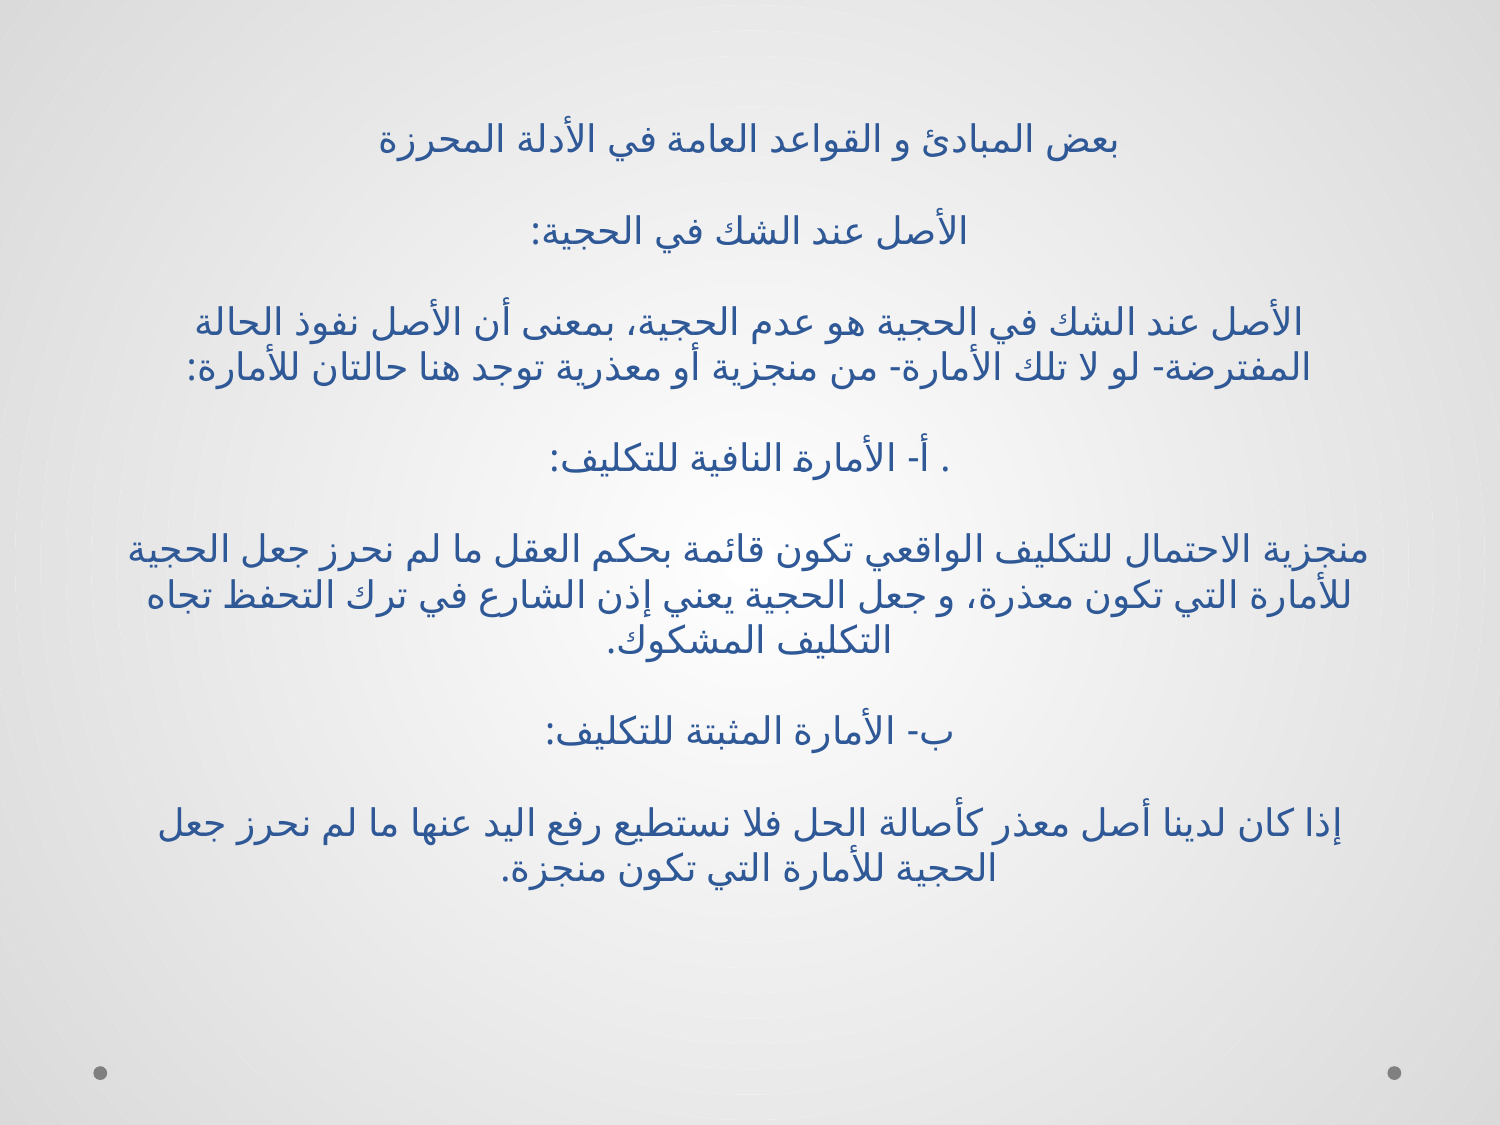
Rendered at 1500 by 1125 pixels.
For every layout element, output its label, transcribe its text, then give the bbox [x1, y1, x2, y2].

title بعض المبادئ و القواعد العامة في الأدلة المحرزة الأصل عند الشك في الحجية: الأصل عند الشك في الحجية هو عدم الحجية، بمعنى أن الأصل نفوذ الحالة المفترضة- لو لا تلك الأمارة- من منجزية أو معذرية توجد هنا حالتان للأمارة: . أ- الأمارة النافية للتكليف: منجزية الاحتمال للتكليف الواقعي تكون قائمة بحكم العقل ما لم نحرز جعل الحجية للأمارة التي تكون معذرة، و جعل الحجية يعني إذن الشارع في ترك التحفظ تجاه التكليف المشكوك. ب- الأمارة المثبتة للتكليف: إذا كان لدينا أصل معذر كأصالة الحل فلا نستطيع رفع اليد عنها ما لم نحرز جعل الحجية للأمارة التي تكون منجزة. [112, 99, 1388, 988]
